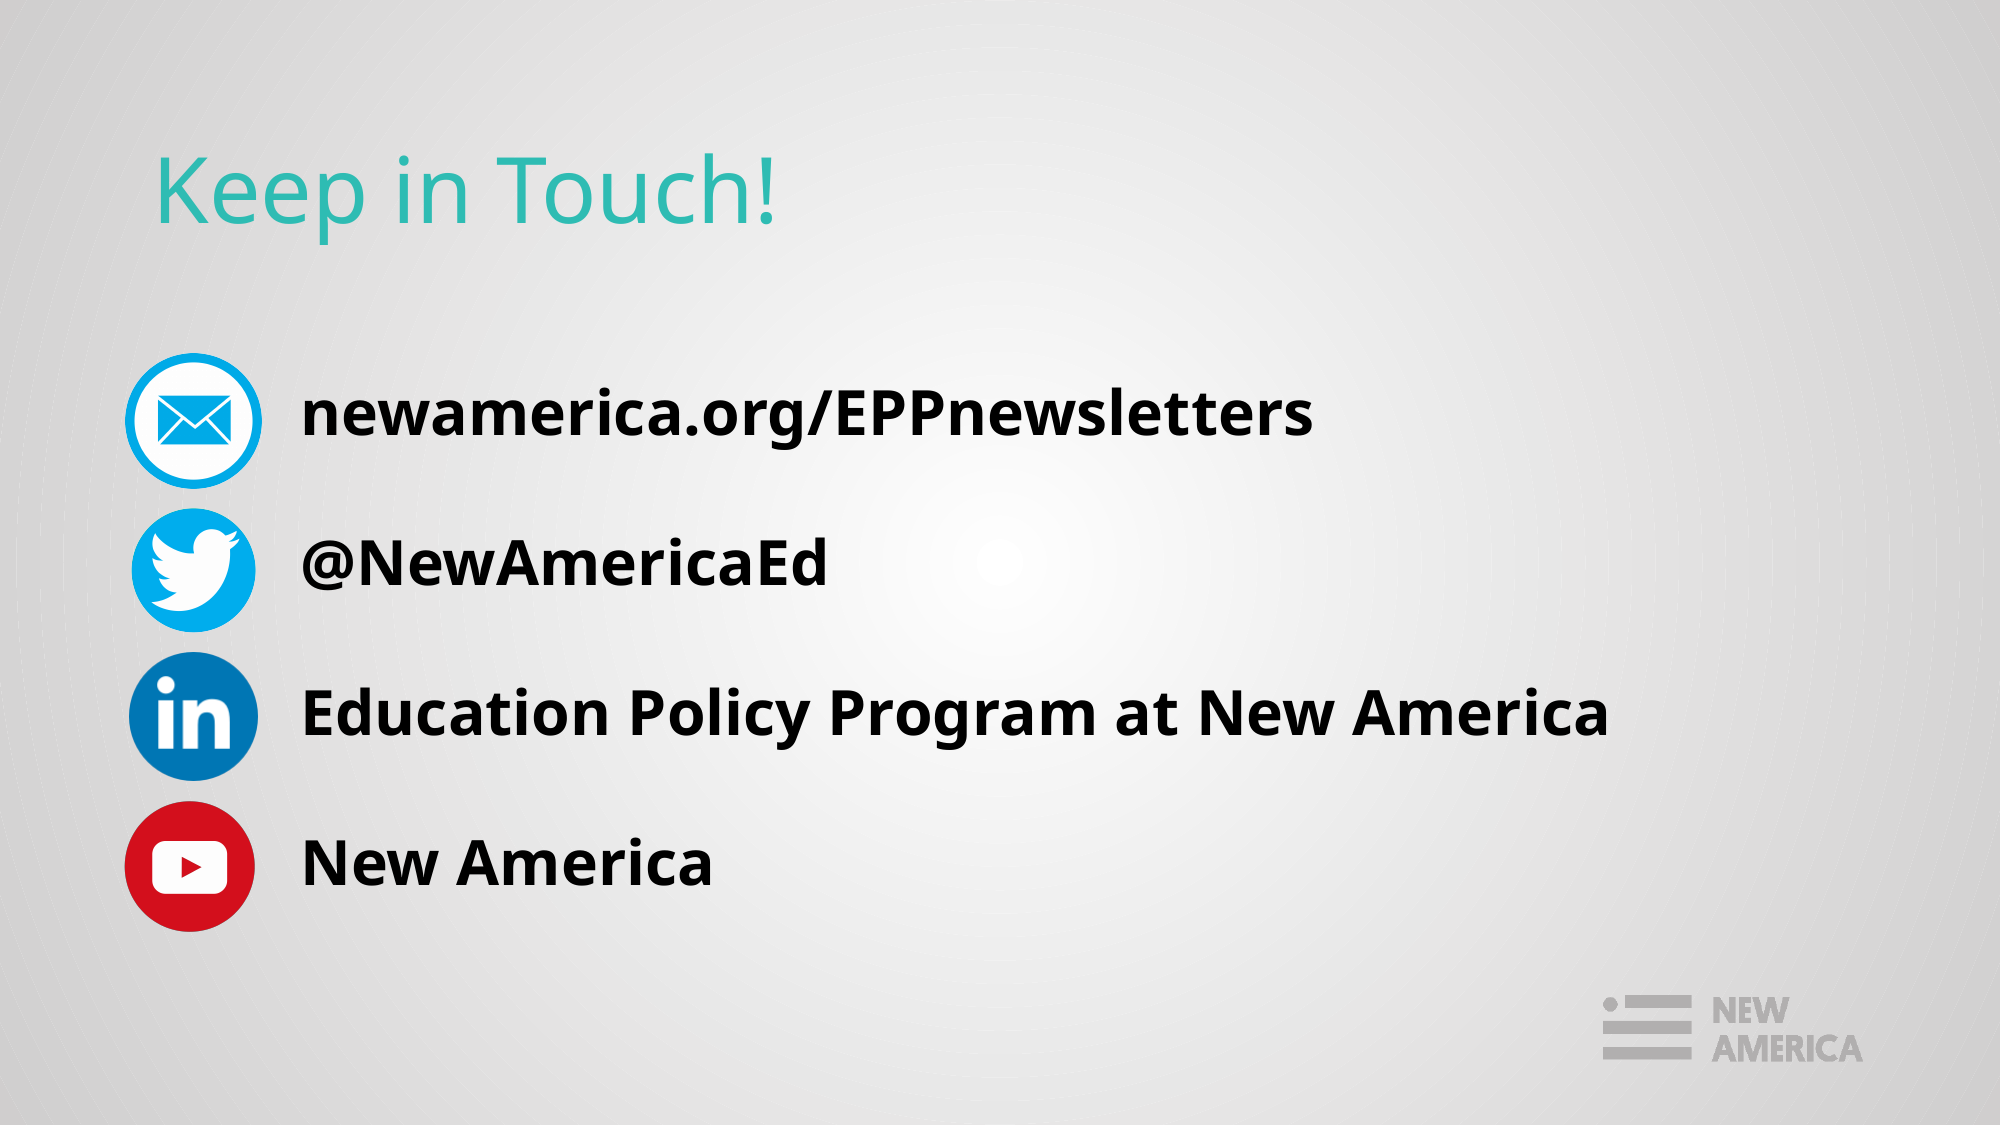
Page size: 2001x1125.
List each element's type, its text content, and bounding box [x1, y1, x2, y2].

picture [206, 729, 258, 781]
picture [135, 363, 252, 479]
picture [129, 652, 181, 704]
picture [158, 677, 174, 694]
picture [183, 699, 229, 748]
picture [1603, 1020, 1863, 1071]
picture [97, 798, 290, 935]
picture [159, 701, 173, 748]
title Keep in Touch! [137, 84, 1863, 303]
picture [197, 434, 262, 490]
picture [125, 352, 189, 408]
picture [125, 434, 190, 490]
picture [129, 729, 181, 781]
picture [198, 352, 262, 408]
picture [206, 652, 258, 704]
text_box newamerica.org/EPPnewsletters @NewAmericaEd Education Policy Program at New America New America [285, 283, 1863, 1020]
picture [129, 506, 258, 635]
